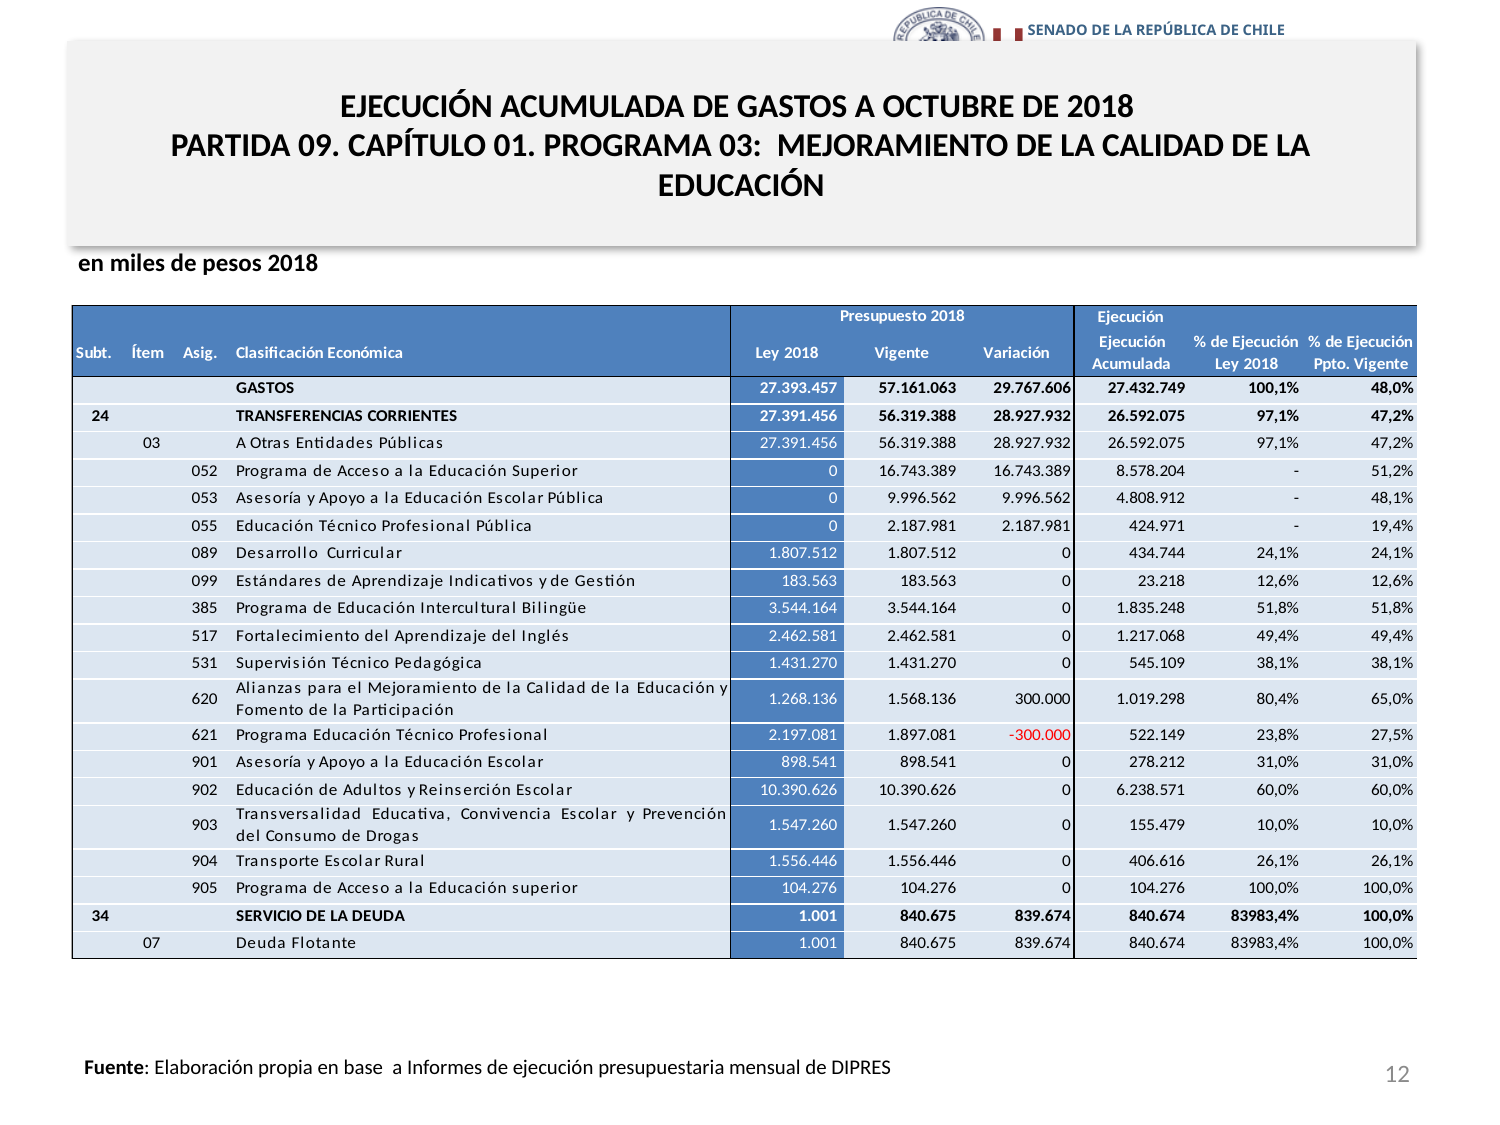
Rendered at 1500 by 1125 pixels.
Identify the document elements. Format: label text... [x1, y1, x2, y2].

text_box en miles de pesos 2018 [63, 238, 1414, 314]
slide_number 12 [1074, 1042, 1425, 1103]
picture [71, 304, 1419, 961]
picture [893, 7, 987, 41]
title EJECUCIÓN ACUMULADA DE GASTOS A OCTUBRE DE 2018 PARTIDA 09. CAPÍTULO 01. PROGRAMA 03: MEJORAMIENTO DE LA CALIDAD DE LA EDUCACIÓN [67, 41, 1415, 246]
